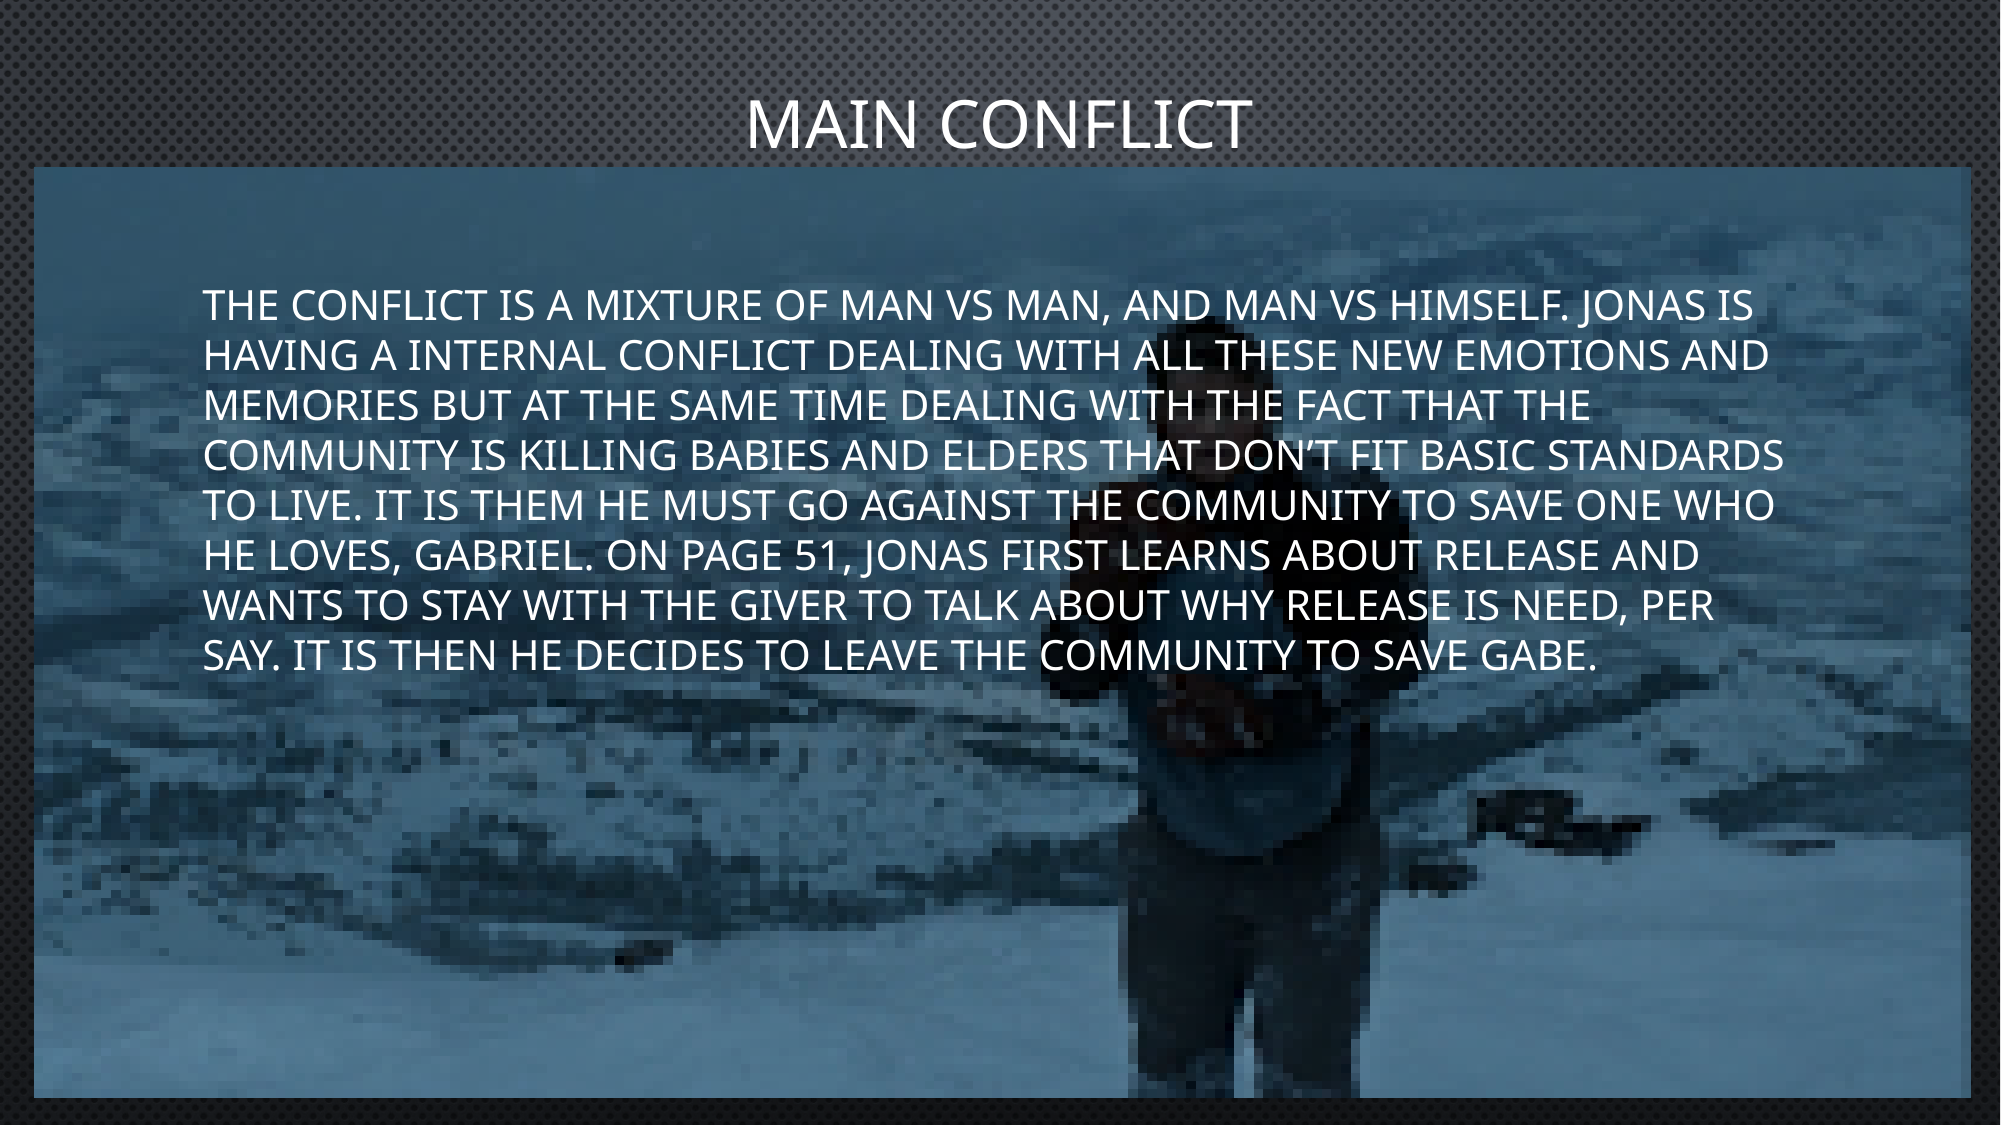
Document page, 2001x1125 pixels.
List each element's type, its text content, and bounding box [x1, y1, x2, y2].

title Main Conflict [187, 0, 1813, 166]
picture [33, 166, 1971, 1098]
